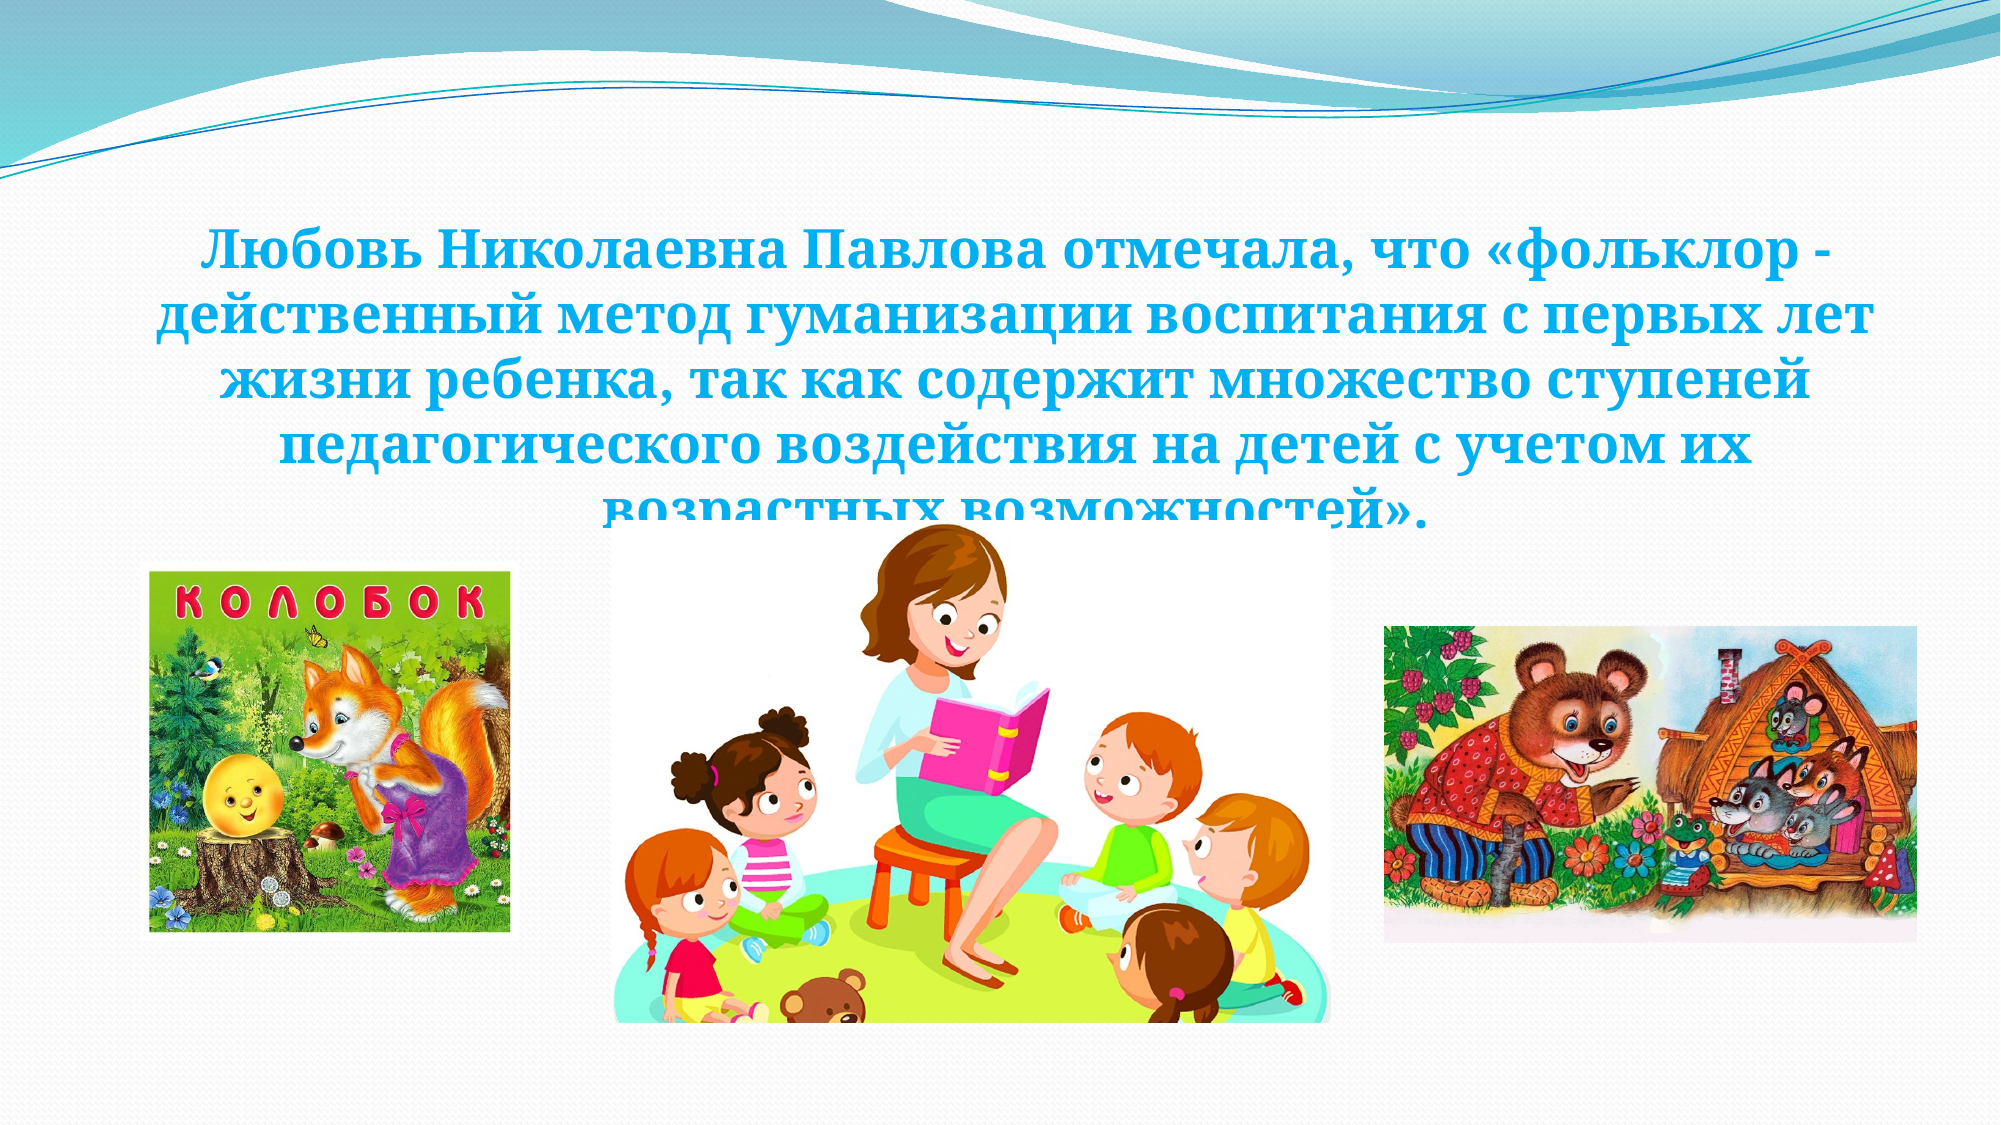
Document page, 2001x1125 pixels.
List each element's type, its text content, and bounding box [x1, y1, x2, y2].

list Любовь Николаевна Павлова отмечала, что «фольклор - действенный метод гуманизации воспитания с первых лет жизни ребенка, так как содержит множество ступеней педагогического воздействия на детей с учетом их возрастных возможностей». [116, 206, 1917, 505]
picture [611, 520, 1331, 1023]
picture [1384, 625, 1918, 943]
picture [140, 562, 520, 942]
